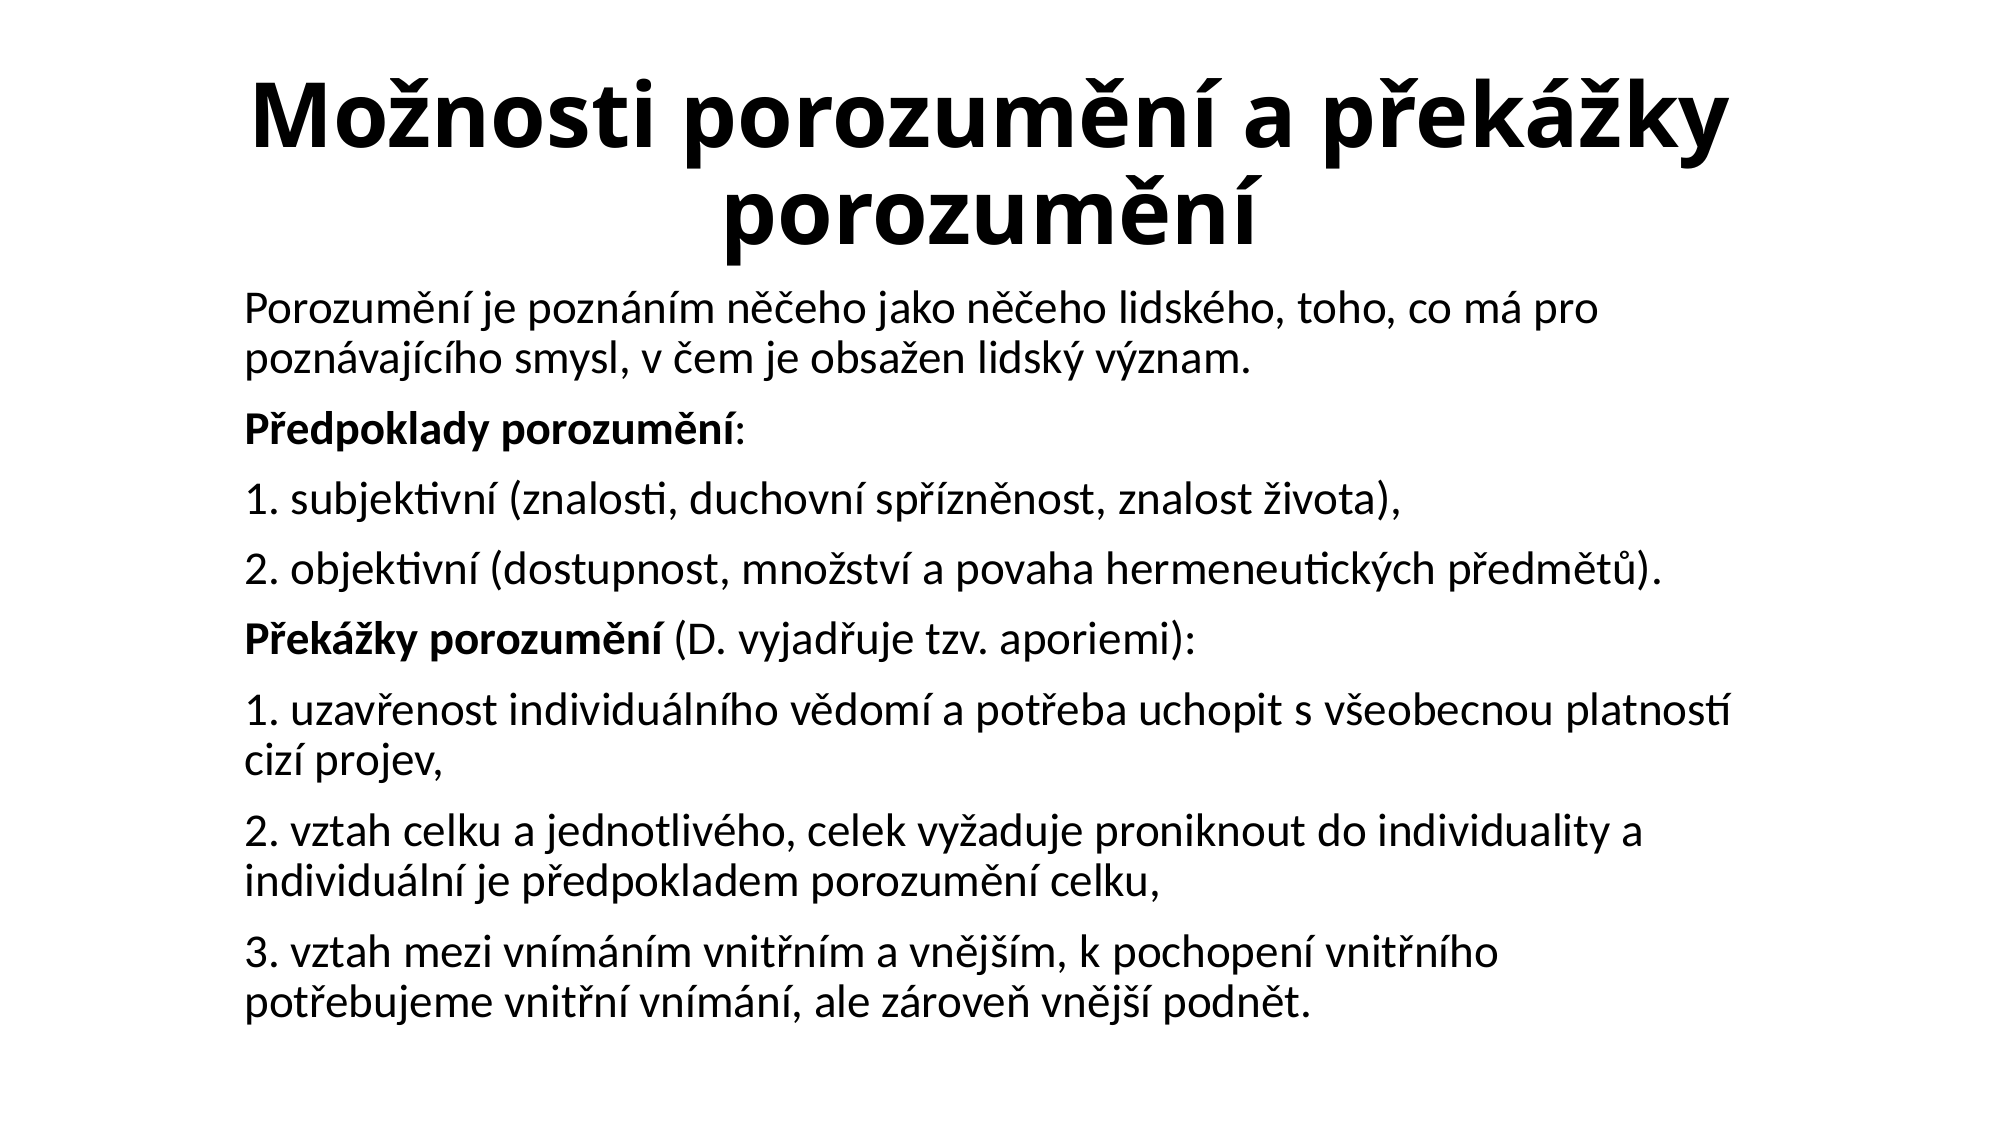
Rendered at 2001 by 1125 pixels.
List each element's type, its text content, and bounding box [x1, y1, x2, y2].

title Možnosti porozumění a překážky porozumění [229, 59, 1750, 275]
subtitle Porozumění je poznáním něčeho jako něčeho lidského, toho, co má pro poznávajícího smysl, v čem je obsažen lidský význam. Předpoklady porozumění: 1. subjektivní (znalosti, duchovní spřízněnost, znalost života), 2. objektivní (dostupnost, množství a povaha hermeneutických předmětů). Překážky porozumění (D. vyjadřuje tzv. aporiemi): 1. uzavřenost individuálního vědomí a potřeba uchopit s všeobecnou platností cizí projev, 2. vztah celku a jednotlivého, celek vyžaduje proniknout do individuality a individuální je předpokladem porozumění celku, 3. vztah mezi vnímáním vnitřním a vnějším, k pochopení vnitřního potřebujeme vnitřní vnímání, ale zároveň vnější podnět. [229, 275, 1750, 1044]
